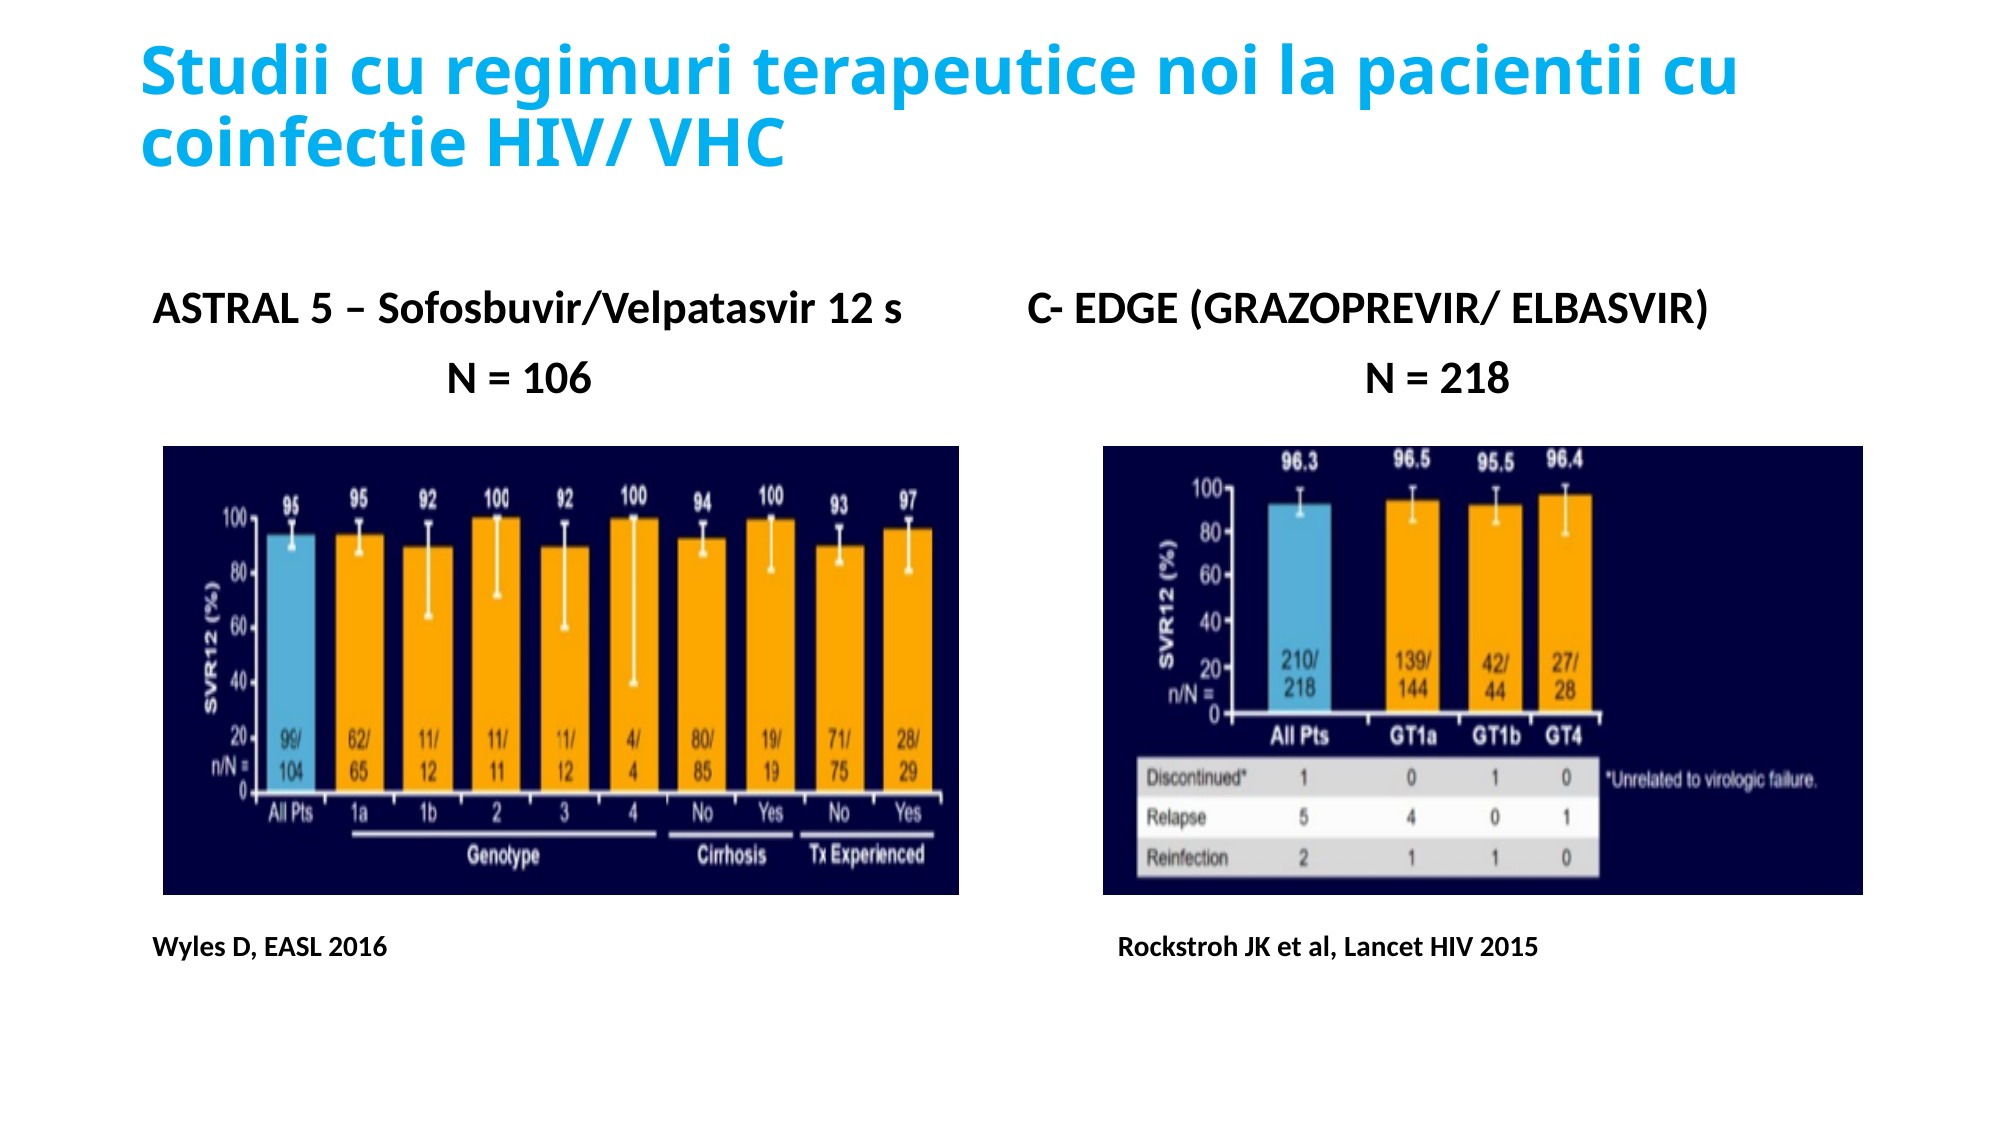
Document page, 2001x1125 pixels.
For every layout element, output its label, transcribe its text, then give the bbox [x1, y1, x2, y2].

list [1103, 446, 1863, 895]
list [163, 446, 959, 895]
title Studii cu regimuri terapeutice noi la pacientii cu coinfectie HIV/ VHC [124, 0, 1939, 218]
text_box Wyles D, EASL 2016 [137, 920, 984, 970]
list ASTRAL 5 – Sofosbuvir/Velpatasvir 12 s N = 106 [137, 275, 1012, 411]
list C- EDGE (GRAZOPREVIR/ ELBASVIR) N = 218 [1012, 275, 1863, 411]
text_box Rockstroh JK et al, Lancet HIV 2015 [1103, 920, 1616, 970]
